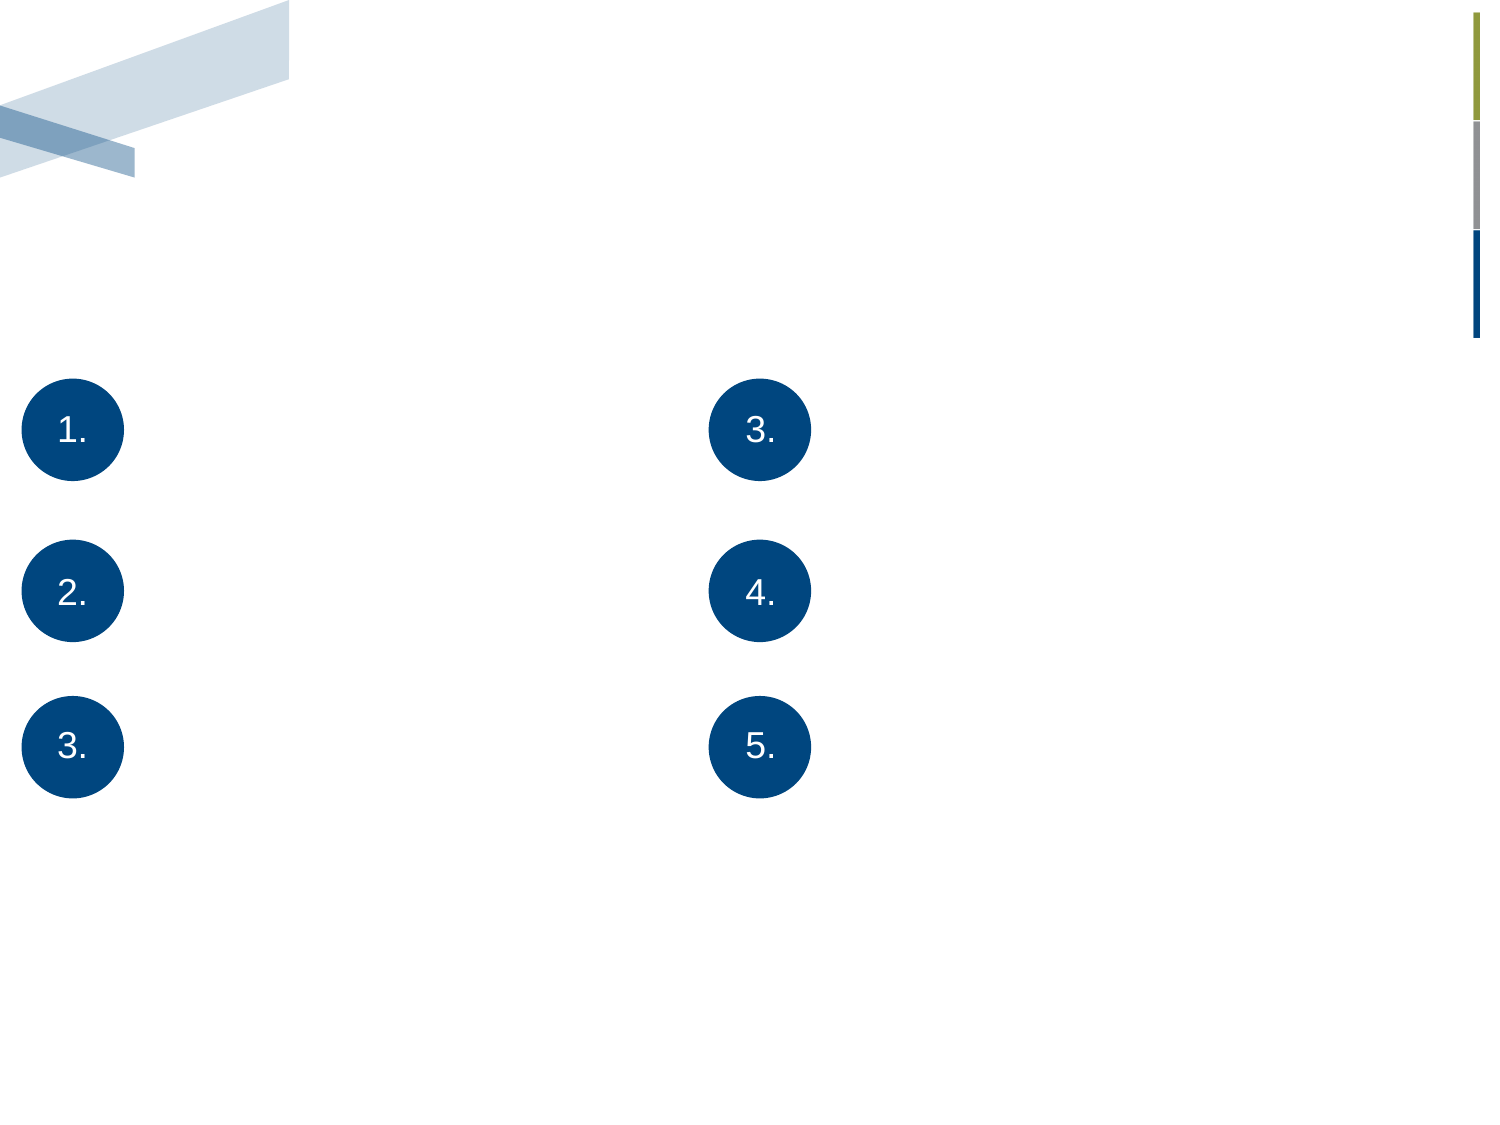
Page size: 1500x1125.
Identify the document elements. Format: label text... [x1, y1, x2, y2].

picture [1474, 13, 1480, 337]
text_box 2. [42, 560, 117, 620]
text_box 3. [42, 714, 117, 774]
text_box 5. [730, 714, 806, 774]
text_box 4. [730, 560, 806, 620]
text_box 1. [42, 397, 117, 458]
text_box 3. [730, 397, 806, 458]
